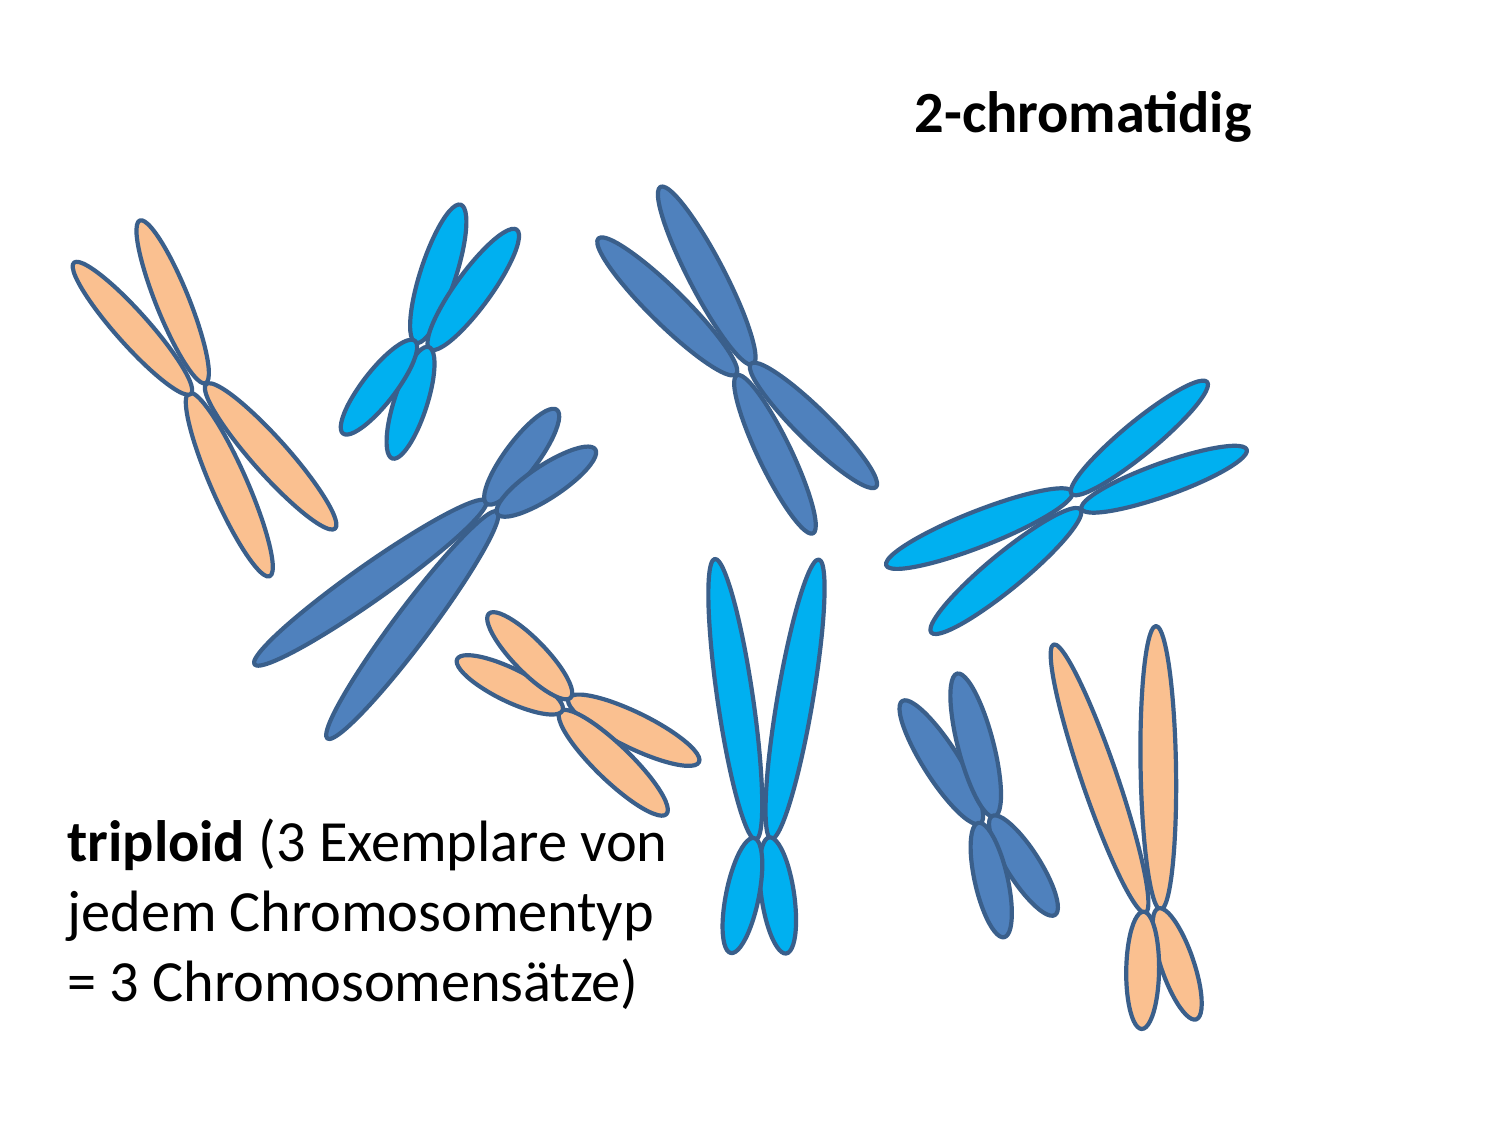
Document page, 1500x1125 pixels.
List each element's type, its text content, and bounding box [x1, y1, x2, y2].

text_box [717, 557, 813, 955]
text_box triploid (3 Exemplare von jedem Chromosomentyp = 3 Chromosomensätze) [53, 796, 760, 1021]
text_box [1022, 320, 1111, 693]
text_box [943, 674, 1019, 937]
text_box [159, 212, 248, 585]
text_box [392, 200, 468, 463]
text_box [539, 582, 616, 846]
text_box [1091, 630, 1188, 1028]
text_box 2-chromatidig [802, 66, 1365, 221]
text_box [383, 365, 480, 763]
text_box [693, 173, 782, 546]
